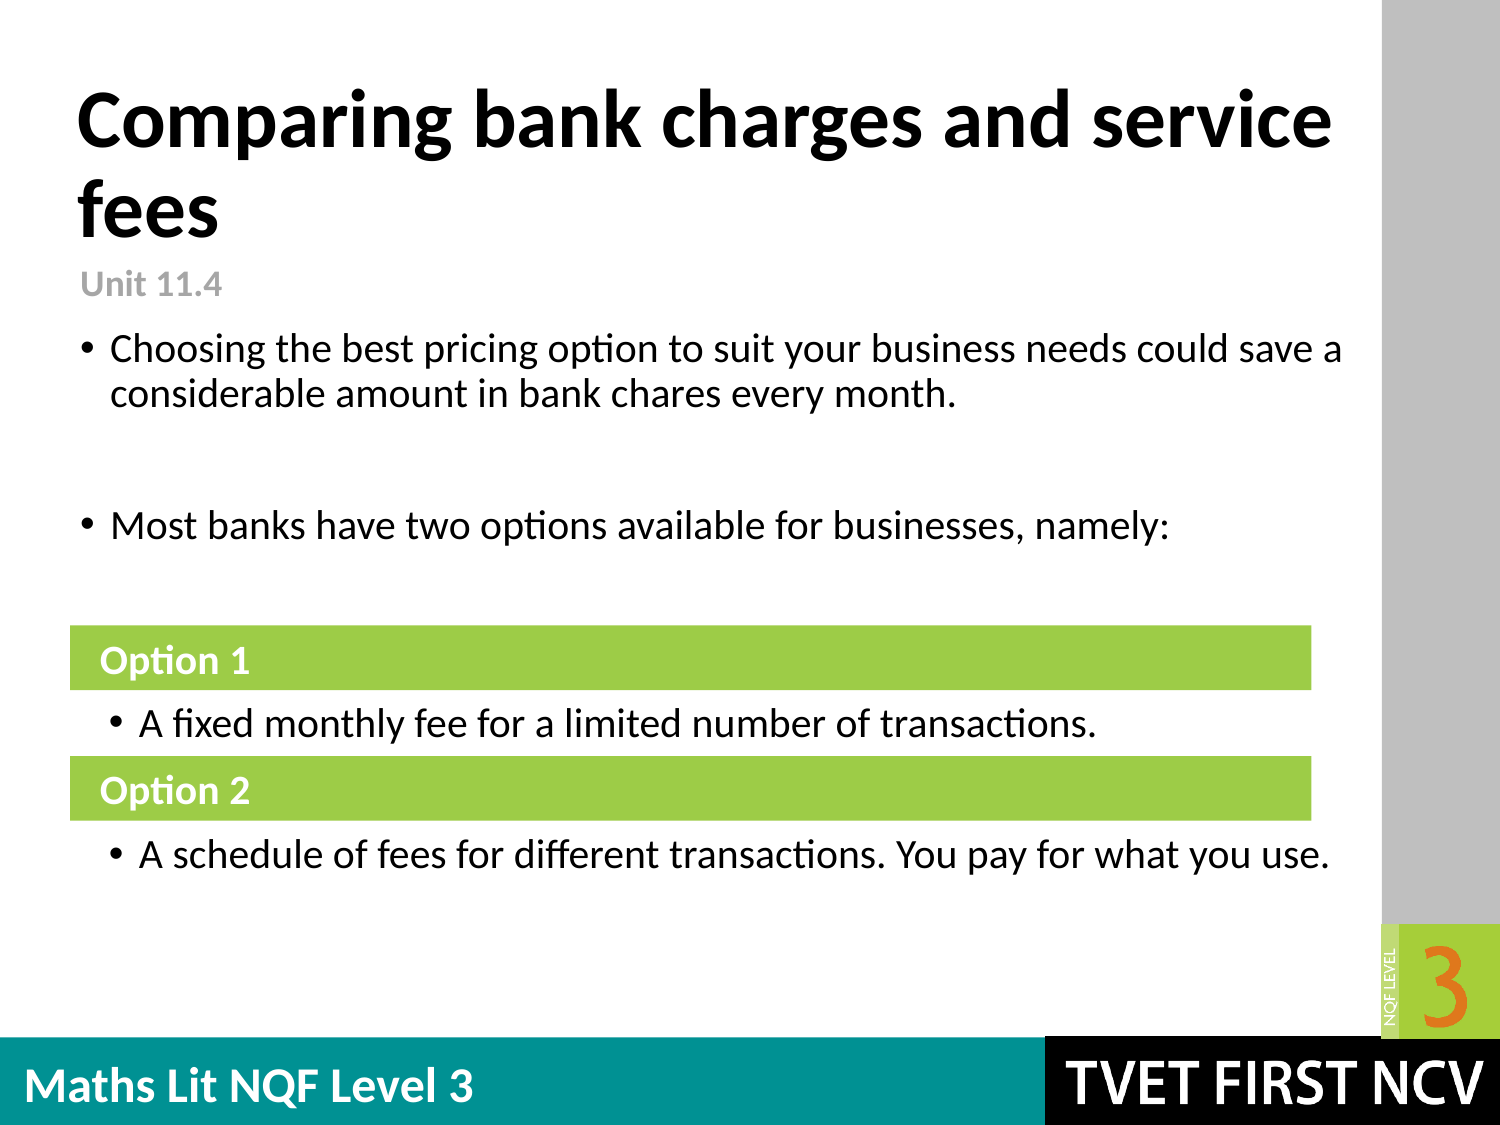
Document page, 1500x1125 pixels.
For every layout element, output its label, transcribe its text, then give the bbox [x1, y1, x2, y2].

text_box Option 1 [70, 625, 1312, 691]
picture [1065, 1050, 1484, 1120]
title Comparing bank charges and service fees [62, 68, 1360, 187]
picture [1381, 924, 1500, 1039]
list Unit 11.4 [65, 256, 1363, 306]
list Choosing the best pricing option to suit your business needs could save a considerable amount in bank chares every month. Most banks have two options available for businesses, namely: A fixed monthly fee for a limited number of transactions. A schedule of fees for different transactions. You pay for what you use. [65, 319, 1363, 997]
text_box Option 2 [70, 756, 1312, 821]
